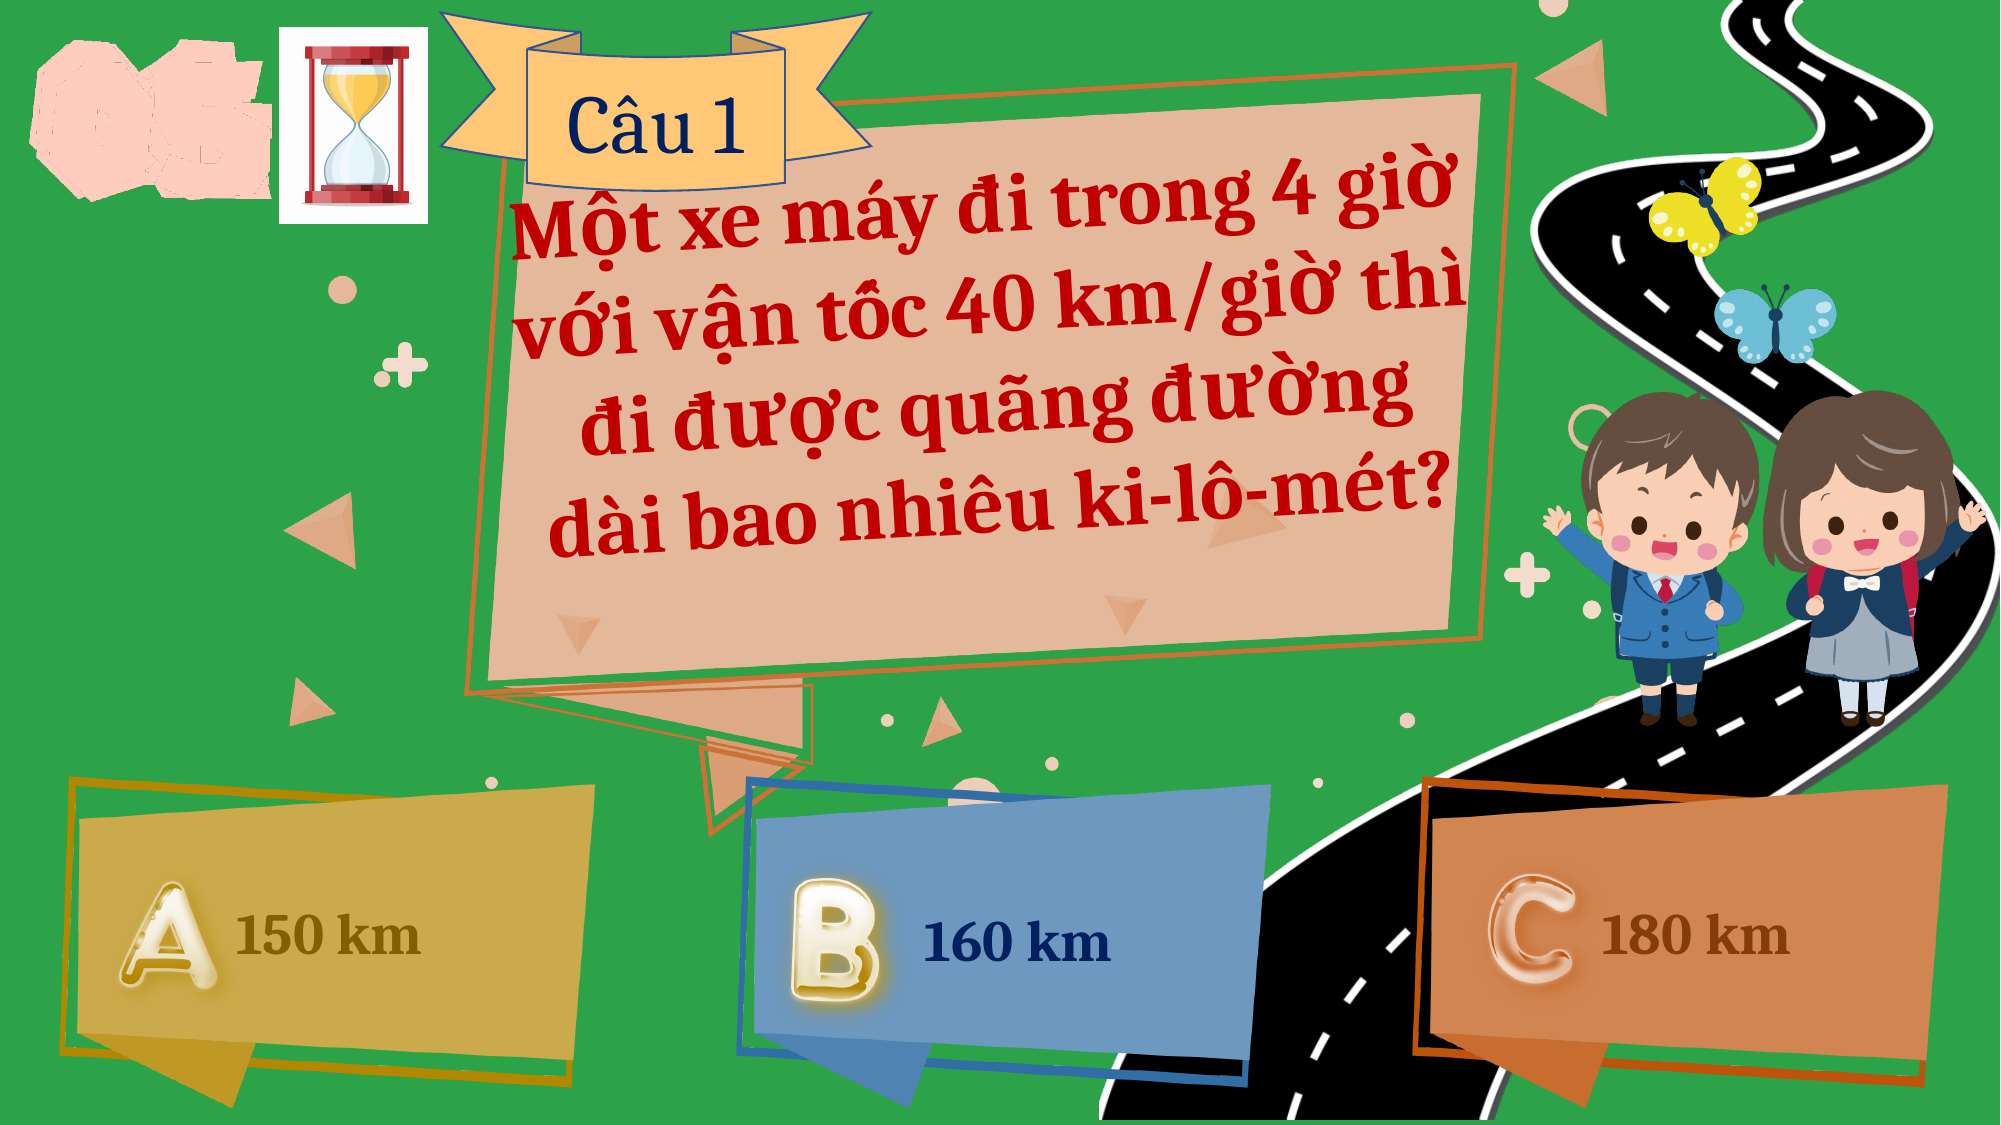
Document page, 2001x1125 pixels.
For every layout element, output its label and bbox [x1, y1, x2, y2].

text_box [625, 729, 1301, 1125]
picture [8, 0, 2000, 729]
text_box [1301, 729, 2000, 1125]
text_box [0, 729, 625, 1125]
